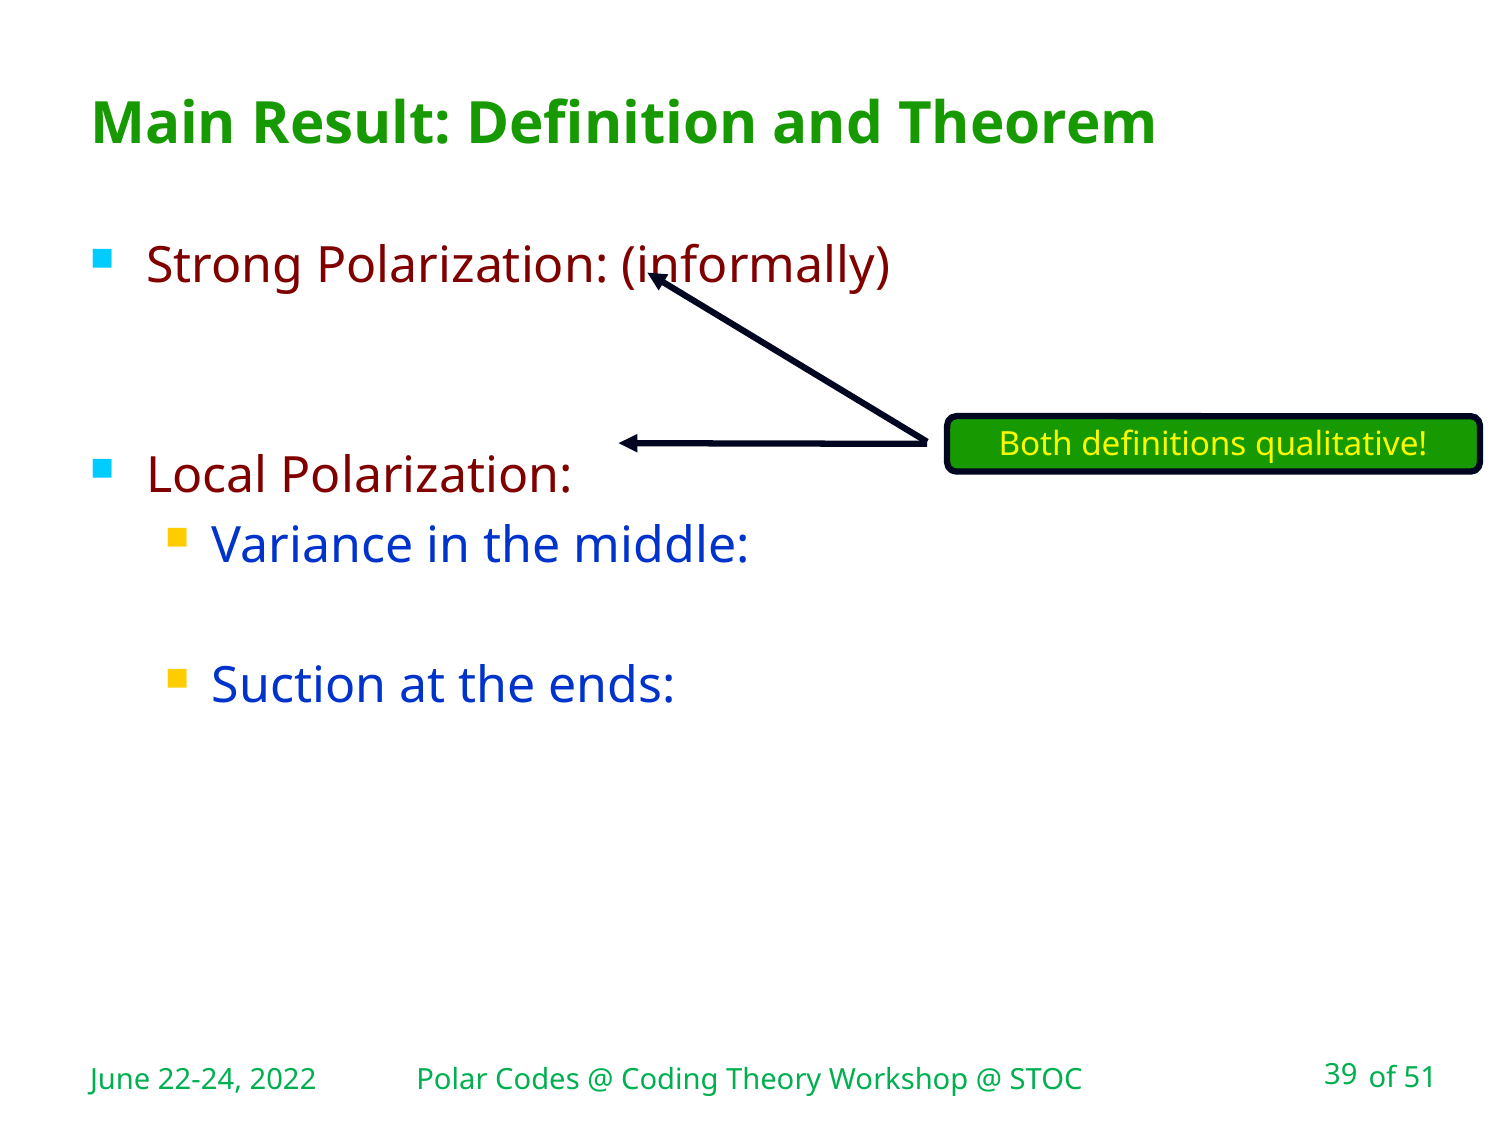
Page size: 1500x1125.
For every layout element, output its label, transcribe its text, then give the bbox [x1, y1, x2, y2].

footer Polar Codes @ Coding Theory Workshop @ STOC [360, 1024, 1140, 1103]
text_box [618, 272, 1500, 472]
title Main Result: Definition and Theorem [75, 62, 1425, 163]
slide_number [75, 1024, 360, 1103]
slide_number 39 [1147, 1024, 1373, 1103]
